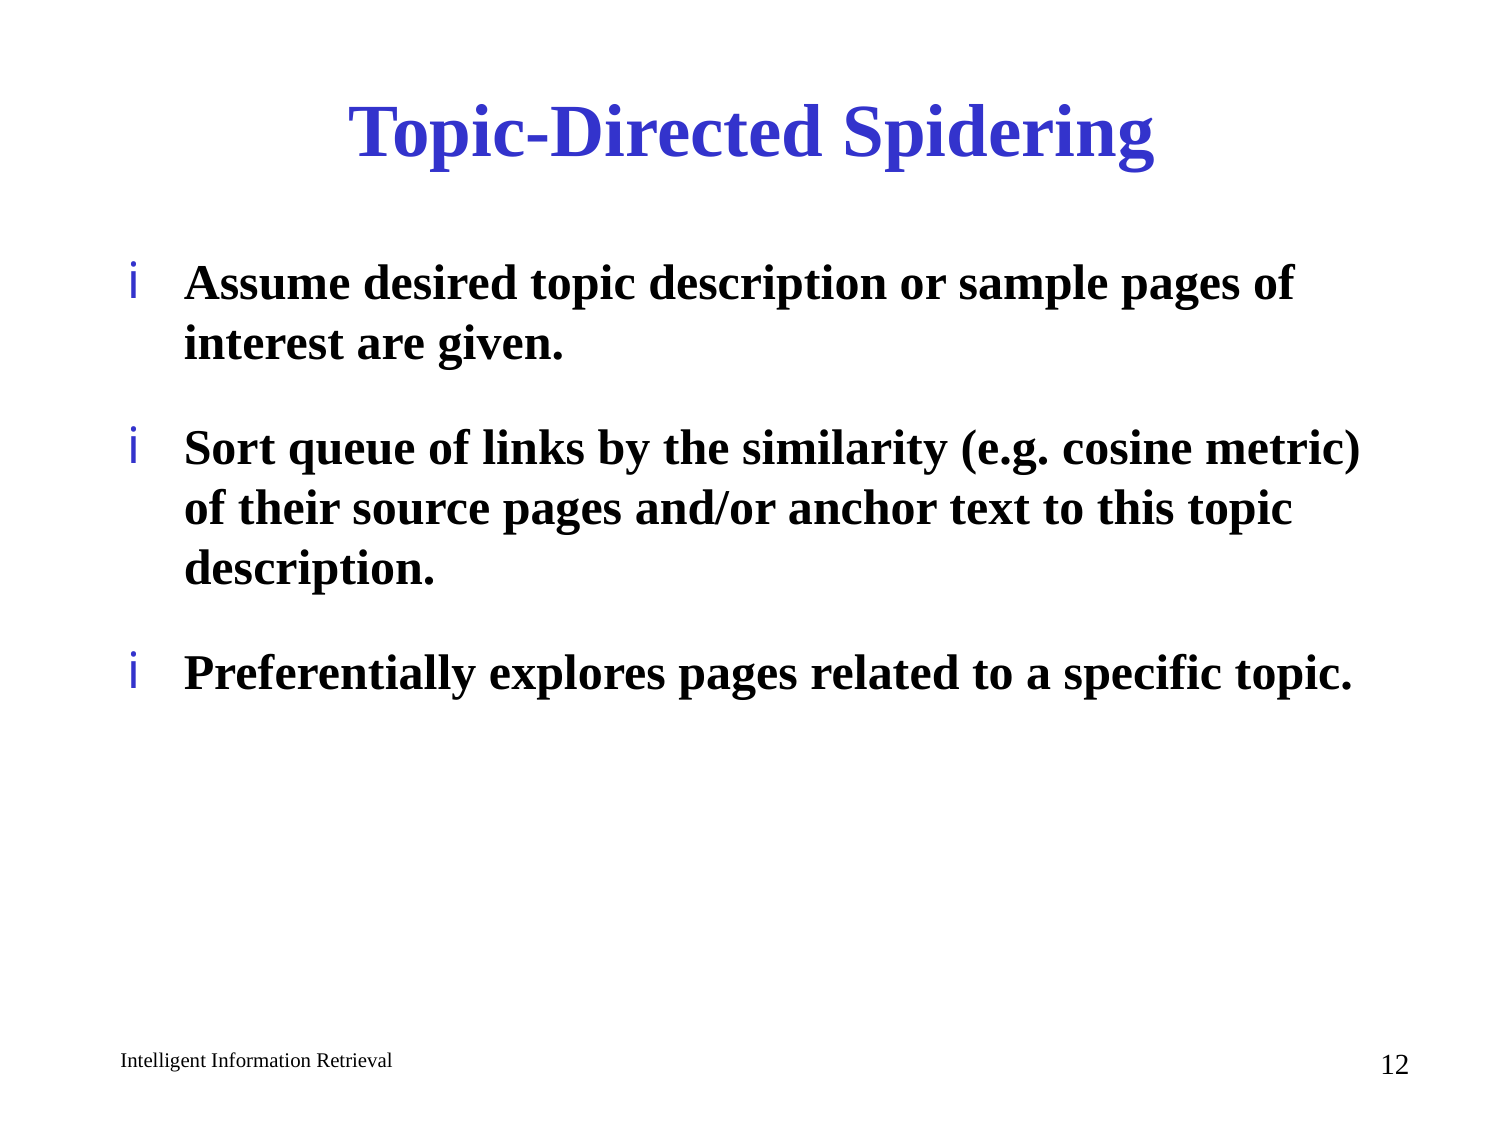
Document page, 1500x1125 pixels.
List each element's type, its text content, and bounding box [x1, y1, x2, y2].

footer Intelligent Information Retrieval [105, 1039, 669, 1078]
list Assume desired topic description or sample pages of interest are given. Sort queue of links by the similarity (e.g. cosine metric) of their source pages and/or anchor text to this topic description. Preferentially explores pages related to a specific topic. [112, 241, 1388, 1013]
title Topic-Directed Spidering [114, 63, 1390, 189]
slide_number 12 [1112, 1037, 1426, 1076]
